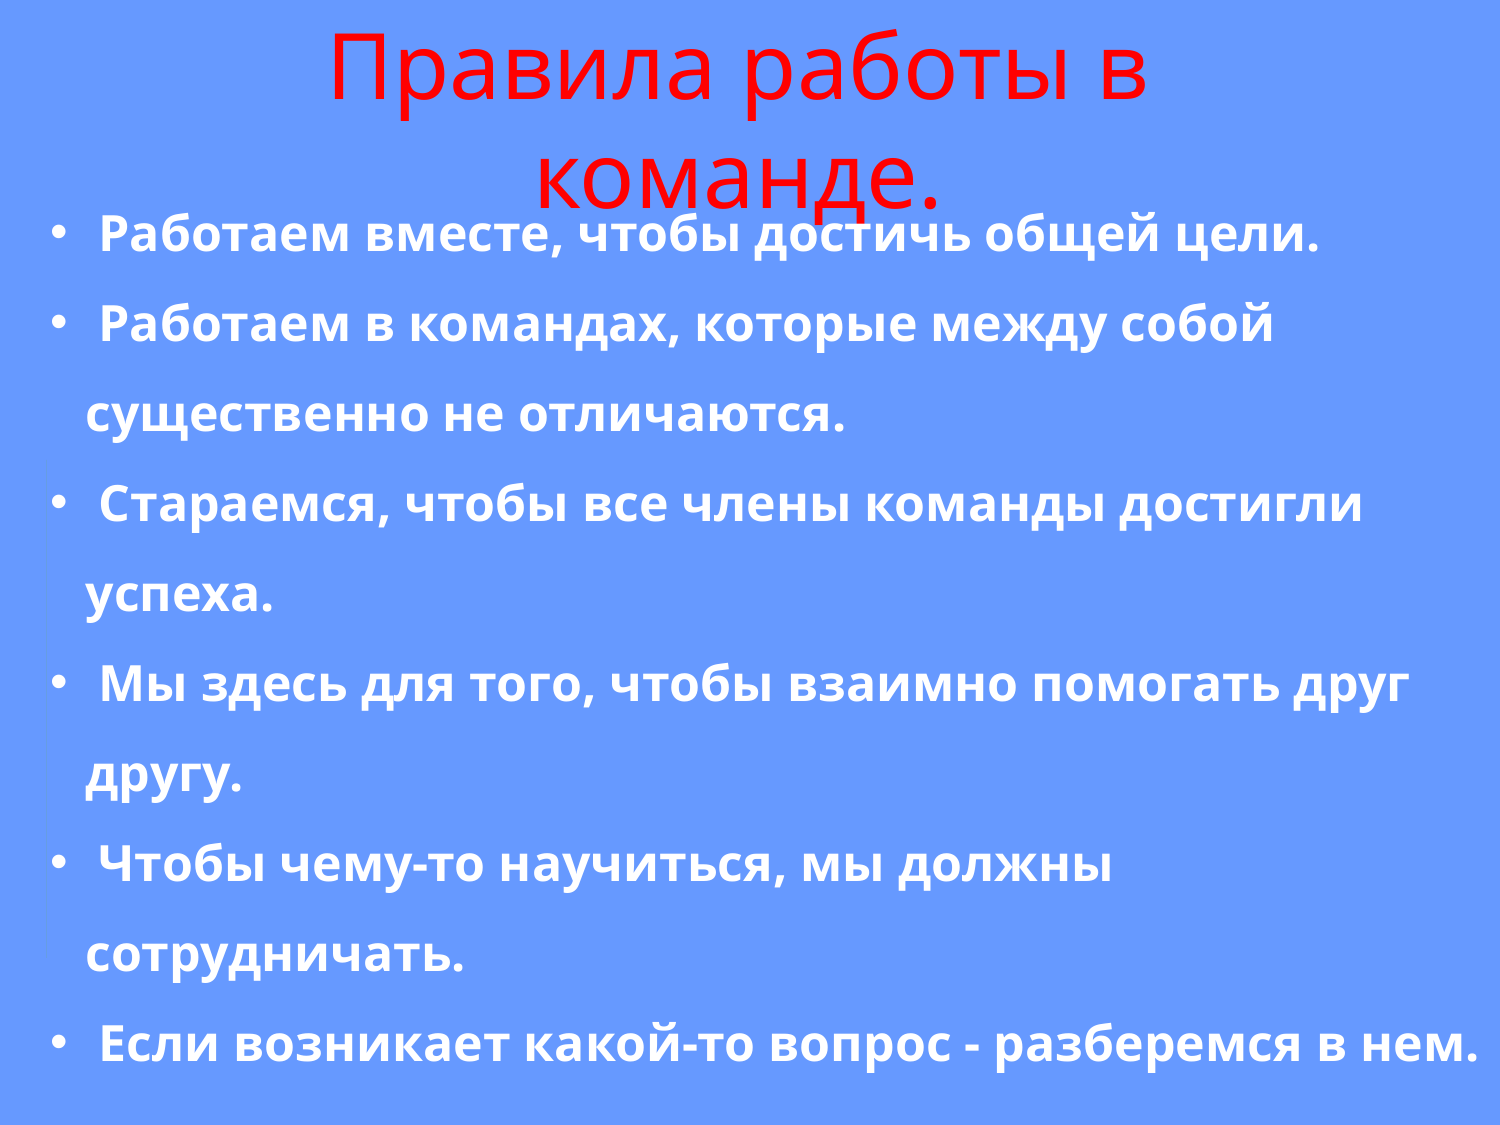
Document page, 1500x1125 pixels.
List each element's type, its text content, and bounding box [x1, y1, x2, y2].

text_box Правила работы в команде. [105, 0, 1372, 163]
text_box Работаем вместе, чтобы достичь общей цели. Работаем в командах, которые между собой существенно не отличаются. Стараемся, чтобы все члены команды достигли успеха. Мы здесь для того, чтобы взаимно помогать друг другу. Чтобы чему-то научиться, мы должны сотрудничать. Если возникает какой-то вопрос - разберемся в нем. [35, 163, 1500, 1079]
